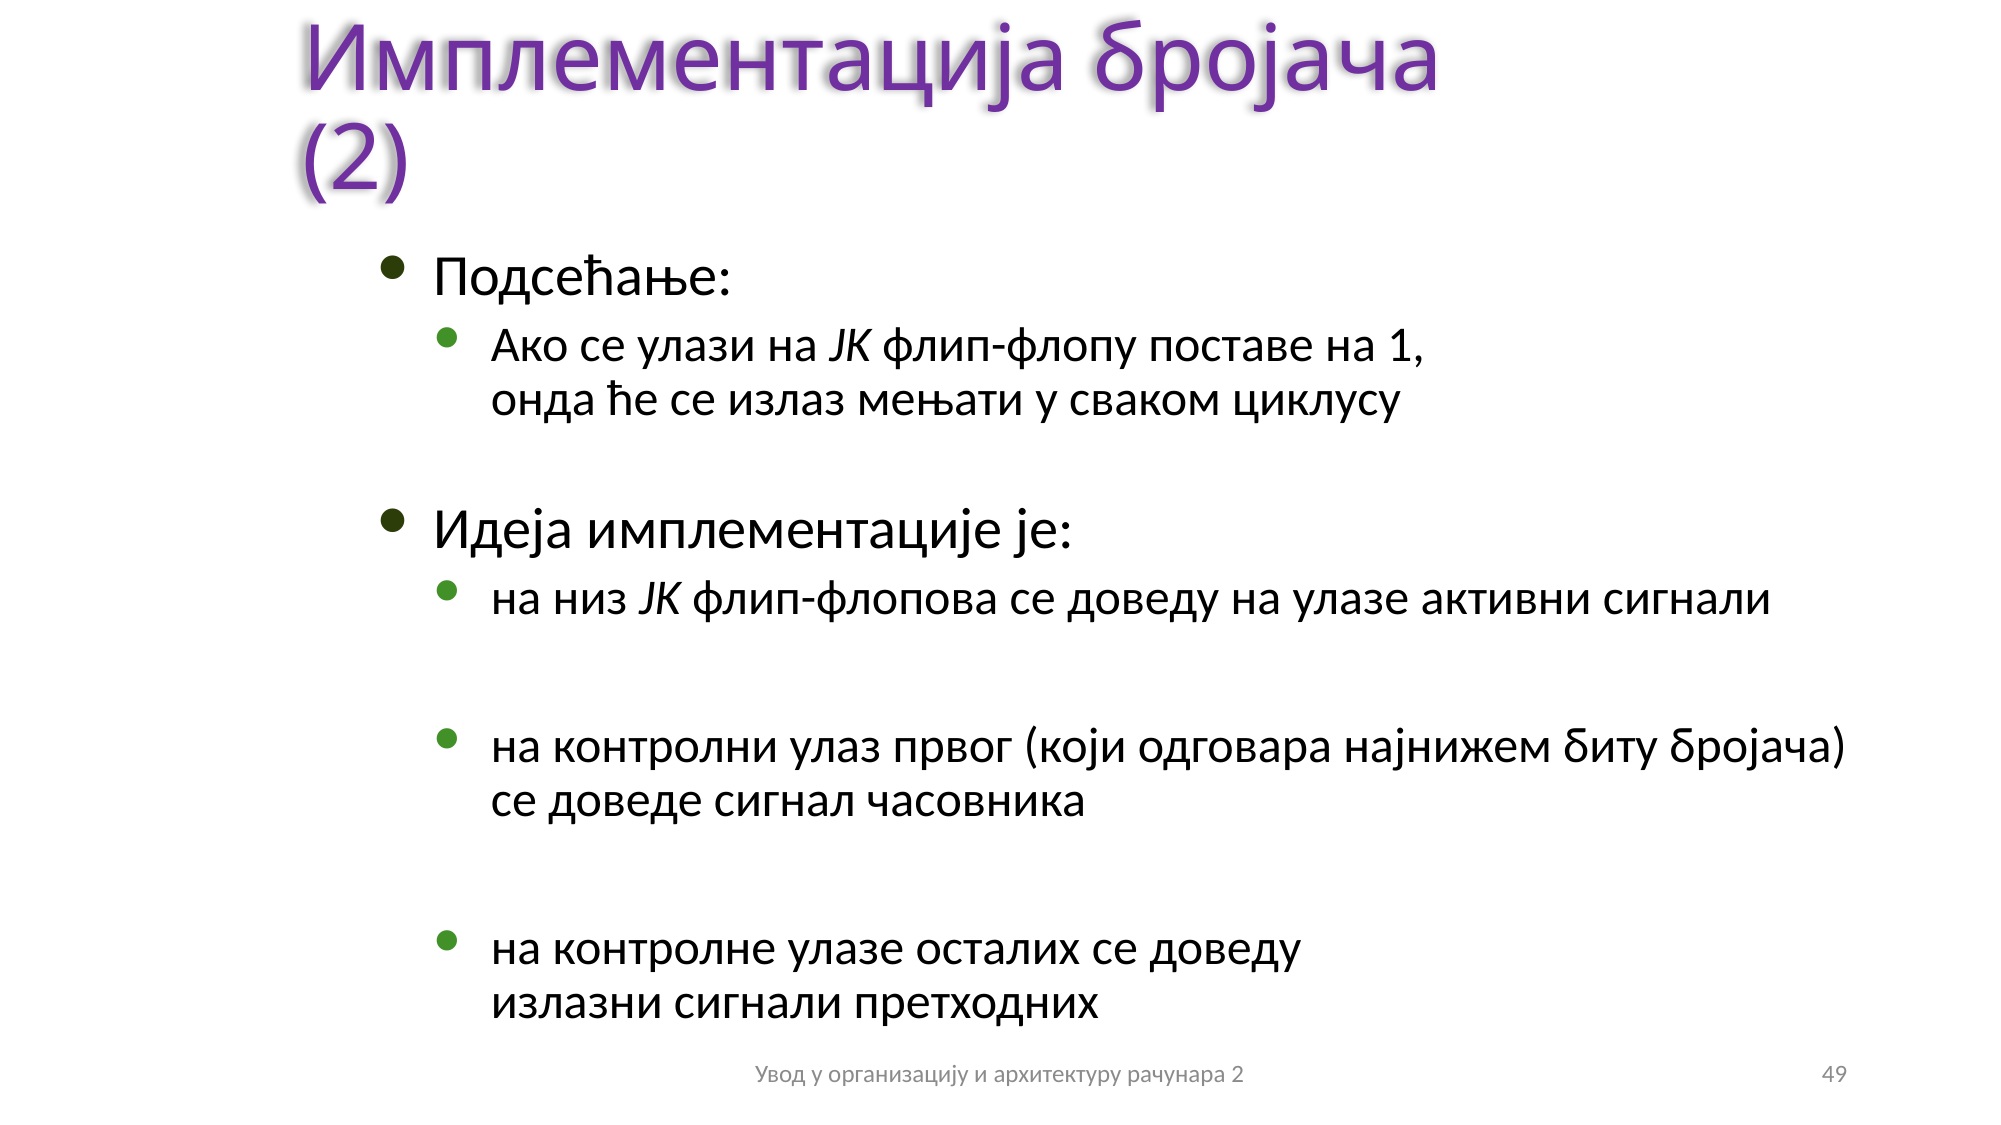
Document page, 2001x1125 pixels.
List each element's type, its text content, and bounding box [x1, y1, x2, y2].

list Подсећање: Ако се улази на JK флип-флопу поставе на 1, онда ће се излаз мењати у сваком циклусу Идеја имплементације је: на низ JK флип-флопова се доведу на улазе активни сигнали на контролни улаз првог (који одговара најнижем биту бројача) се доведе сигнал часовника на контролне улазе осталих се доведу излазни сигнали претходних [362, 237, 1889, 1063]
slide_number 49 [1412, 1042, 1863, 1103]
footer Увод у организацију и архитектуру рачунара 2 [662, 1042, 1338, 1103]
title Имплементација бројача (2) [287, 20, 1550, 200]
